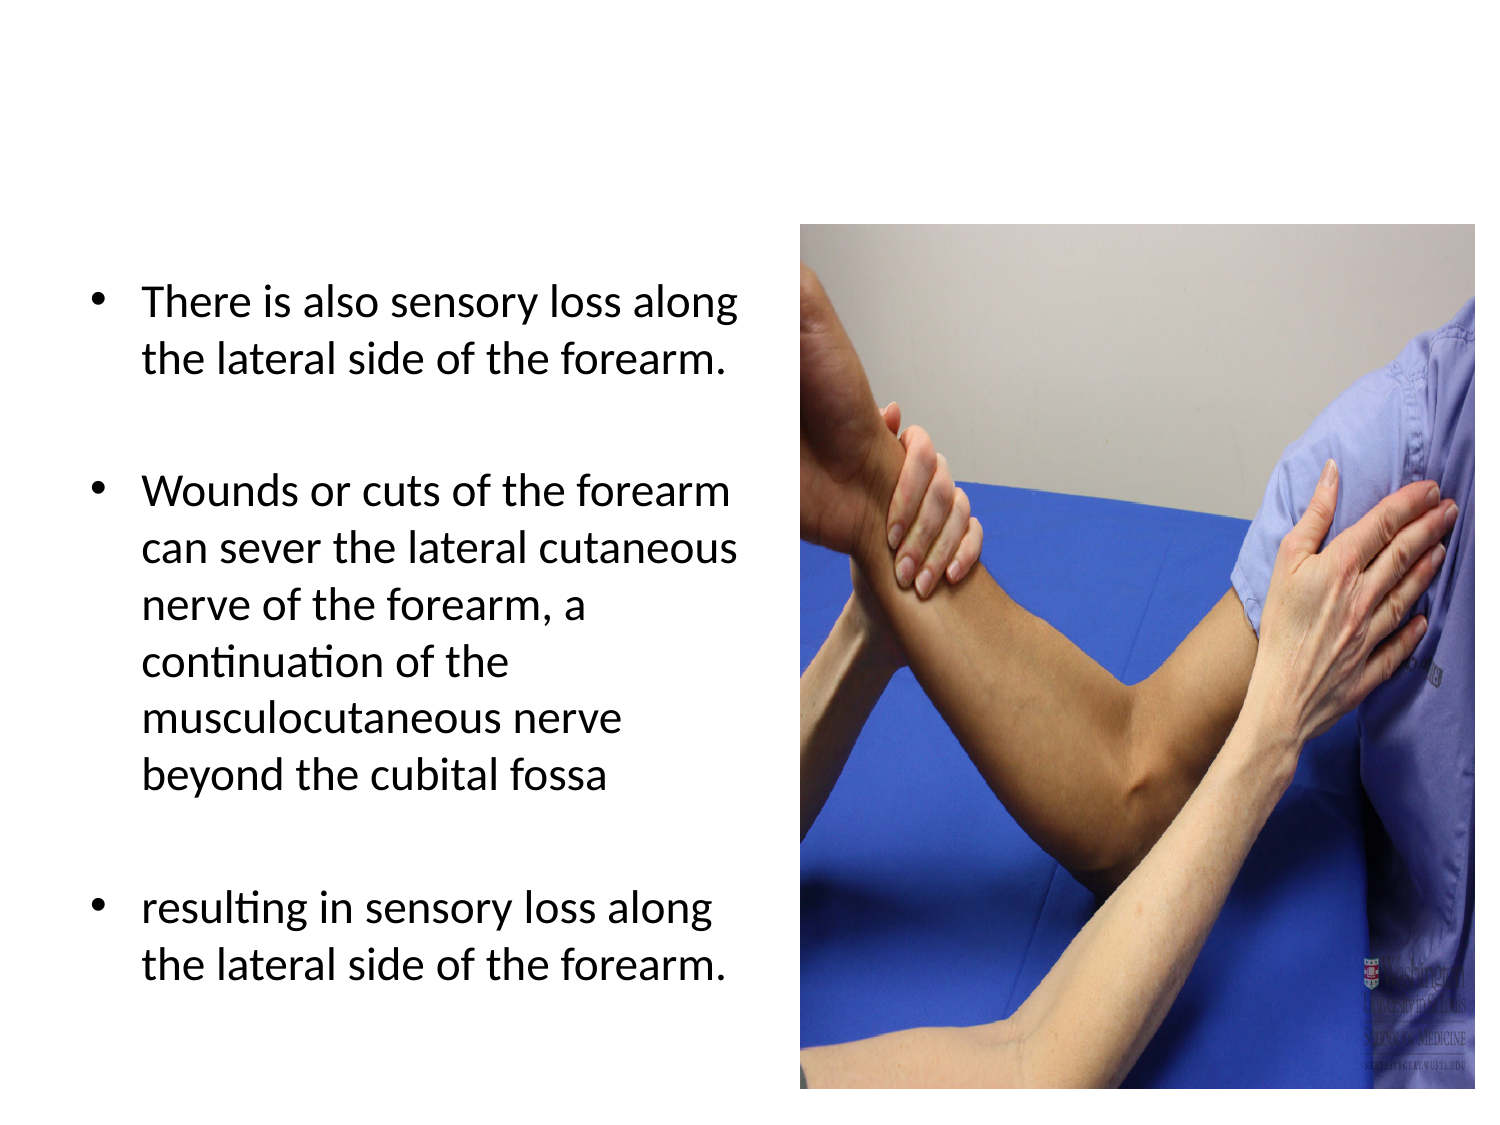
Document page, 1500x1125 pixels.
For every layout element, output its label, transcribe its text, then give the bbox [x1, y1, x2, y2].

picture [799, 224, 1476, 1090]
list There is also sensory loss along the lateral side of the forearm. Wounds or cuts of the forearm can sever the lateral cutaneous nerve of the forearm, a continuation of the musculocutaneous nerve beyond the cubital fossa resulting in sensory loss along the lateral side of the forearm. [75, 262, 763, 1088]
